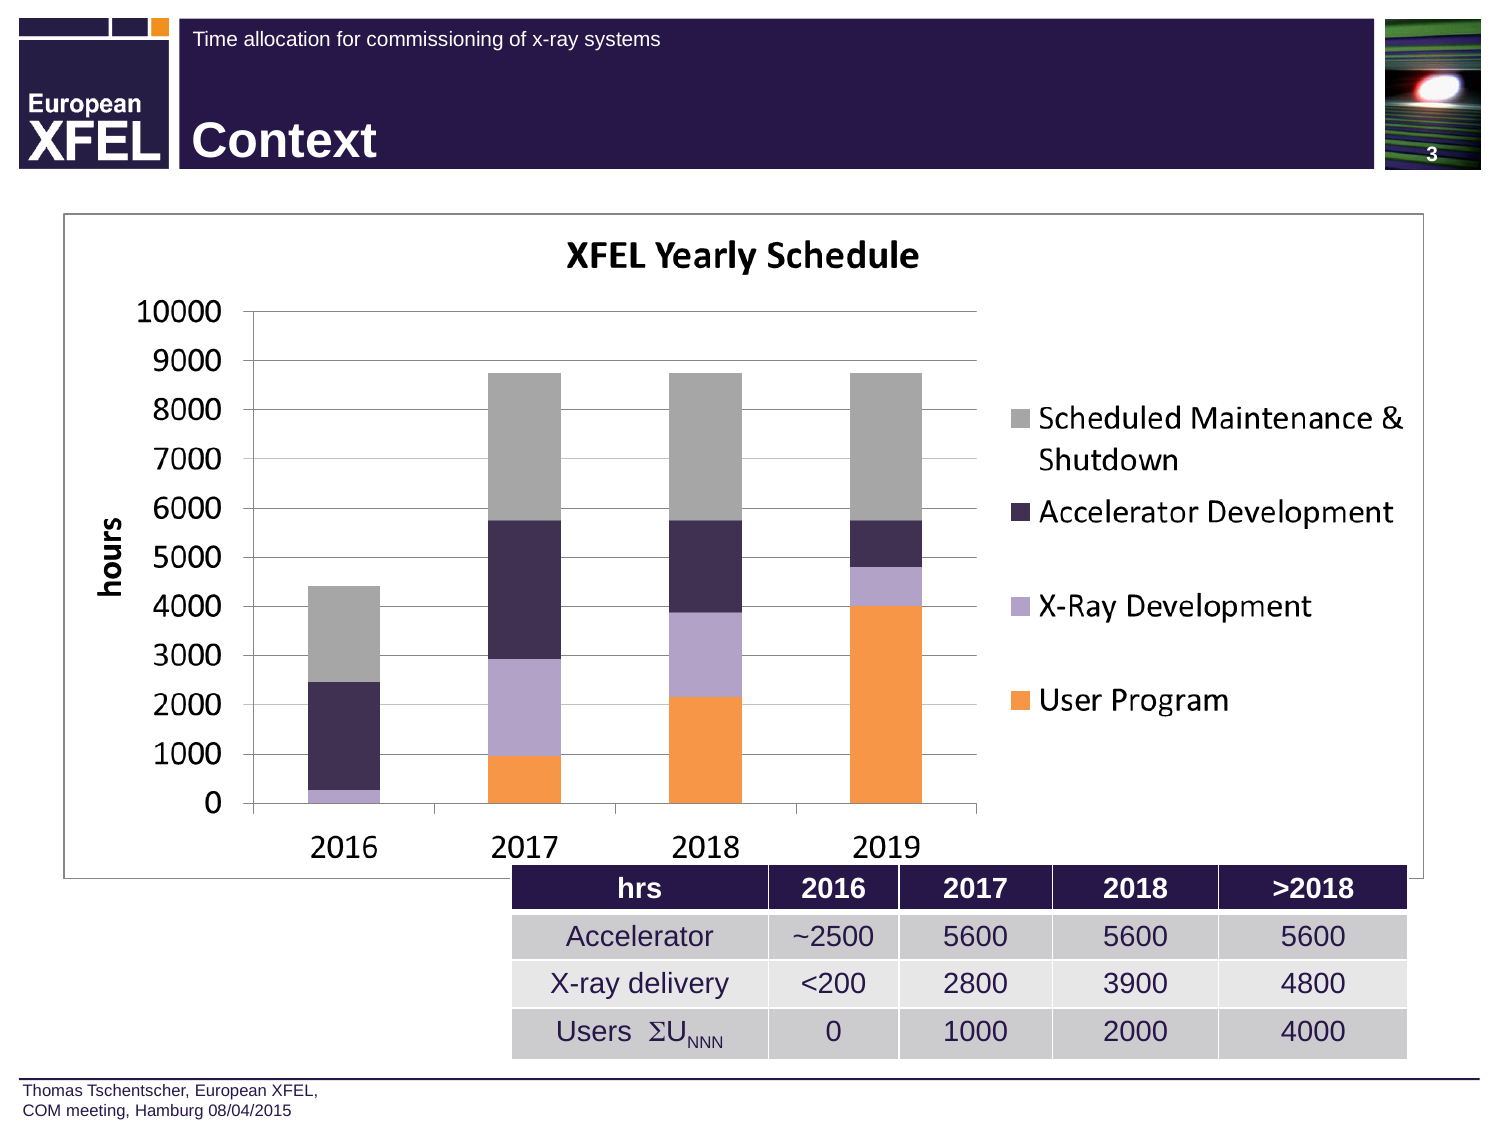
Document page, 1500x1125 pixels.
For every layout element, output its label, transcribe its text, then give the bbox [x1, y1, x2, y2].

table_header 2017 [900, 888, 1052, 909]
table_header >2018 [1219, 888, 1407, 909]
table_cell Accelerator [512, 915, 768, 959]
table_cell <200 [769, 961, 898, 1007]
table_header hrs [512, 888, 768, 909]
picture [63, 213, 1424, 879]
table_header 2016 [769, 888, 898, 909]
table_header 2018 [1053, 888, 1218, 909]
table_cell 0 [769, 1009, 898, 1059]
picture [19, 18, 169, 169]
table_cell 2000 [1053, 1009, 1218, 1059]
table_cell 4000 [1219, 1009, 1407, 1059]
table_cell ~2500 [769, 915, 898, 959]
table_cell 2800 [900, 961, 1052, 1007]
table_cell 5600 [1053, 915, 1218, 959]
table_cell Users UNNN [512, 1009, 768, 1059]
table_cell 4800 [1219, 961, 1407, 1007]
table_cell 1000 [900, 1009, 1052, 1059]
picture [1385, 19, 1481, 170]
table_cell 5600 [1219, 915, 1407, 959]
slide_number 3 [1384, 18, 1480, 169]
table_cell 3900 [1053, 961, 1218, 1007]
table_cell X-ray delivery [512, 961, 768, 1007]
title Context [179, 88, 1375, 168]
table_cell 5600 [900, 915, 1052, 959]
